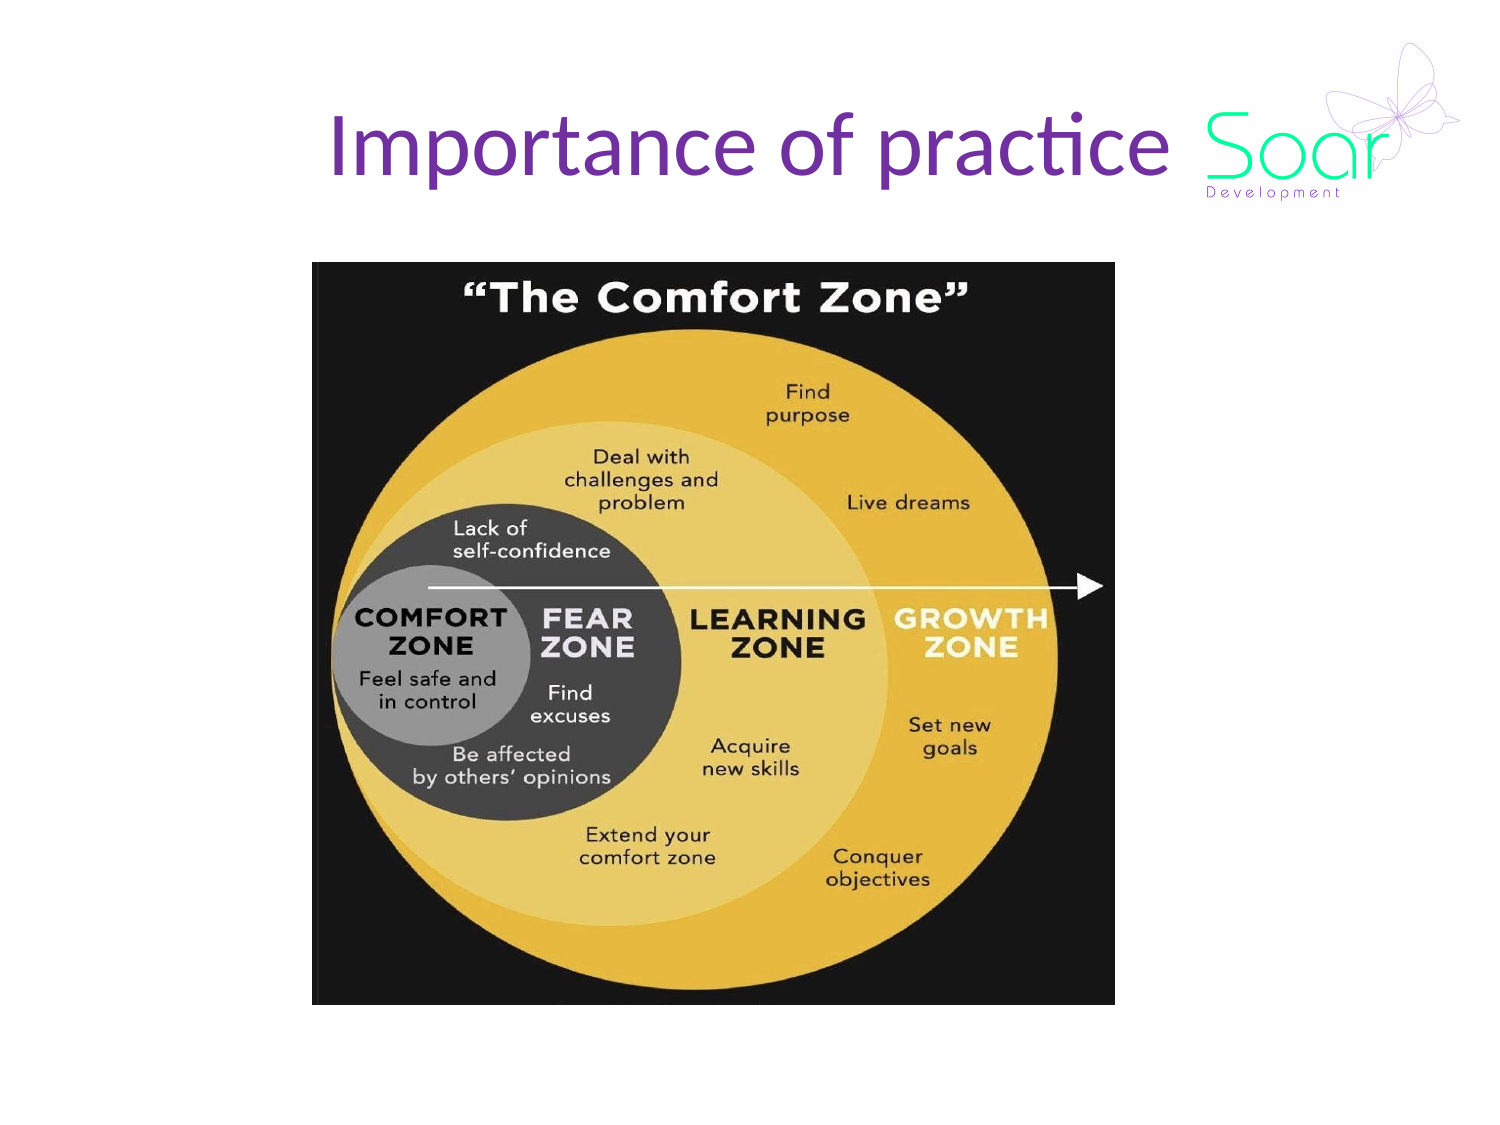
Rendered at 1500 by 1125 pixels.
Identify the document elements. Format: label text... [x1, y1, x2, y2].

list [312, 262, 1115, 1006]
picture [1197, 30, 1465, 220]
title Importance of practice [75, 45, 1425, 233]
